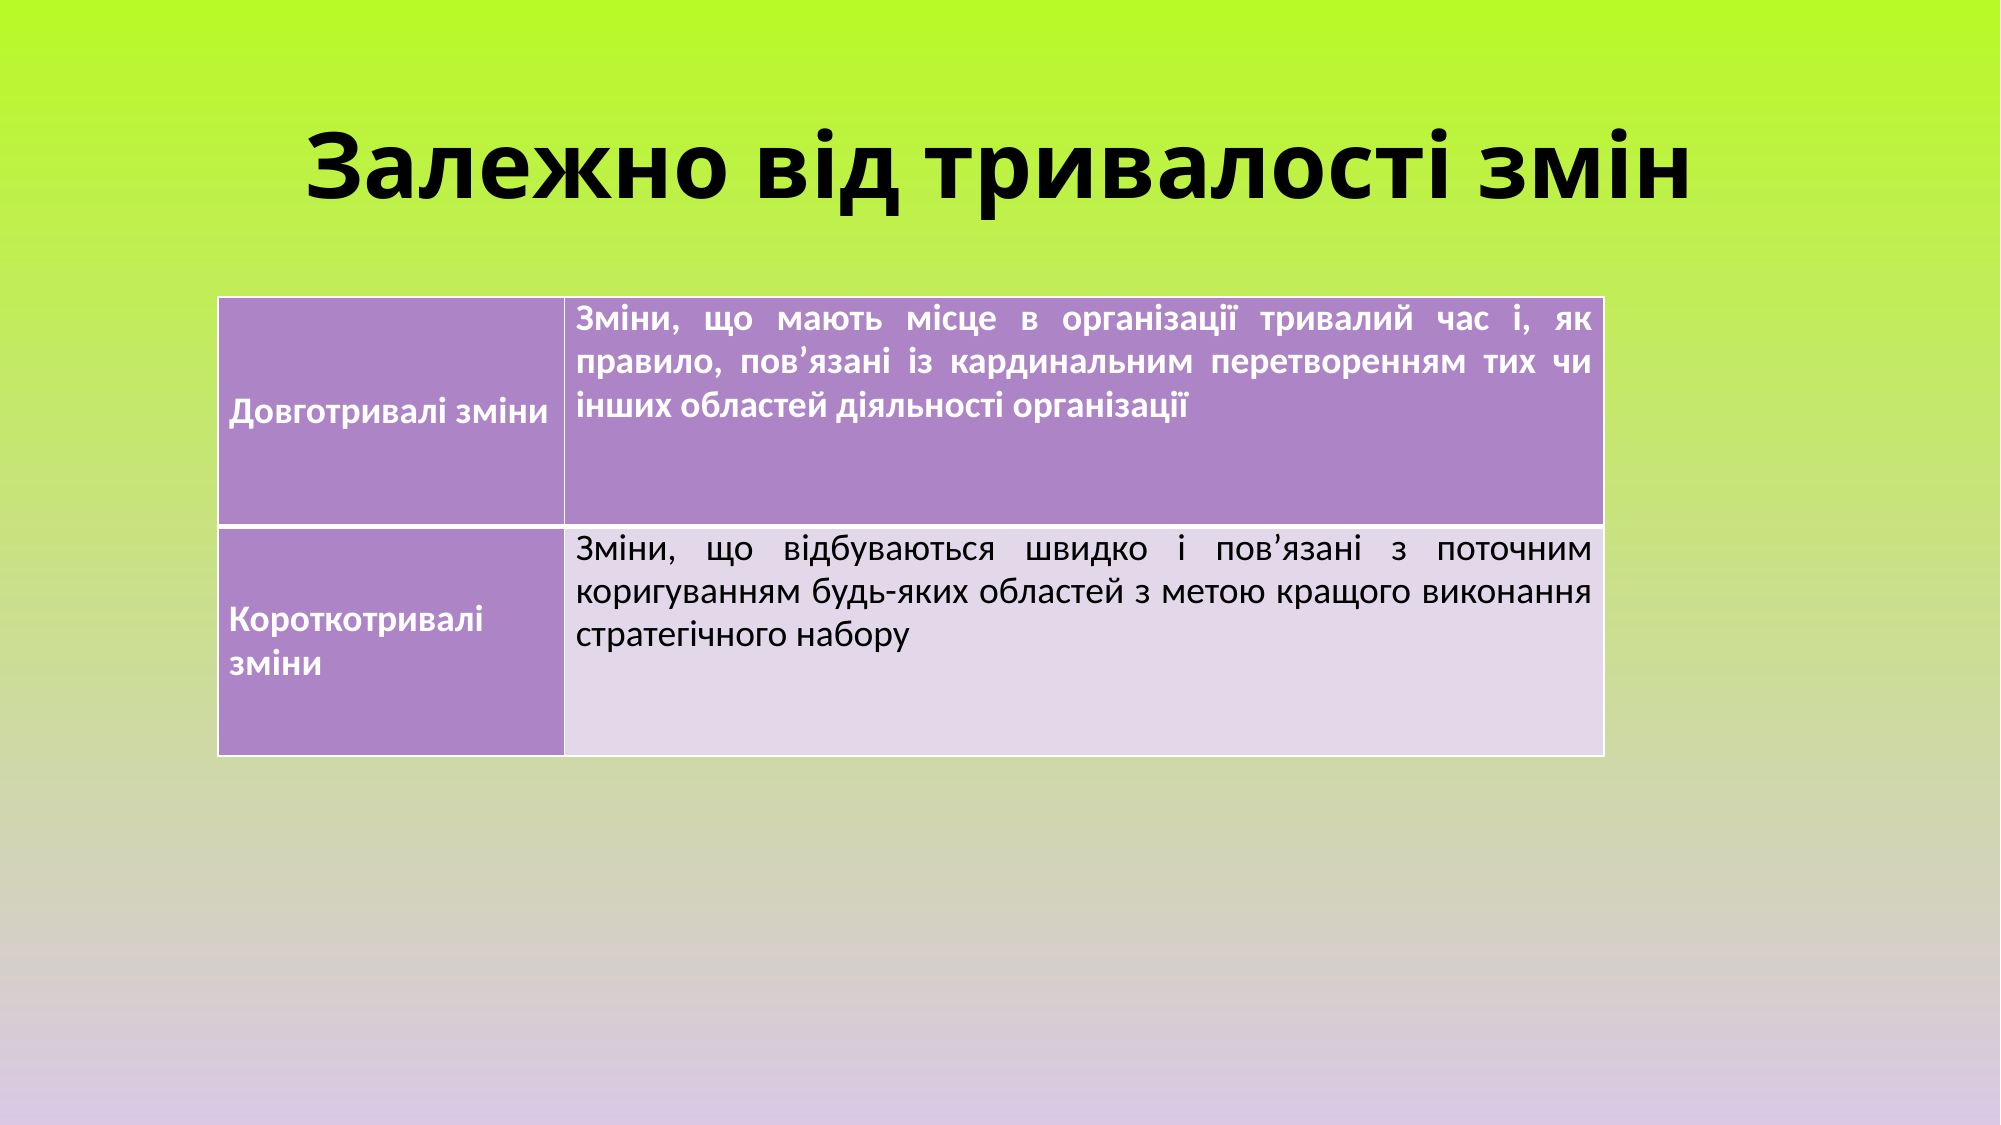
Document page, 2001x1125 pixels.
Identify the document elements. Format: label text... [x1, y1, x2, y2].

table_header Зміни, що мають місце в організації тривалий час і, як правило, пов’язані із кардинальним перетворенням тих чи інших областей діяльності організації [565, 298, 1603, 524]
table_cell Короткотривалі зміни [219, 529, 564, 755]
table_cell Зміни, що відбуваються швидко і пов’язані з поточним коригуванням будь-яких областей з метою кращого виконання стратегічного набору [565, 529, 1603, 755]
table_header Довготривалі зміни [219, 298, 564, 524]
title Залежно від тривалості змін [137, 59, 1863, 278]
